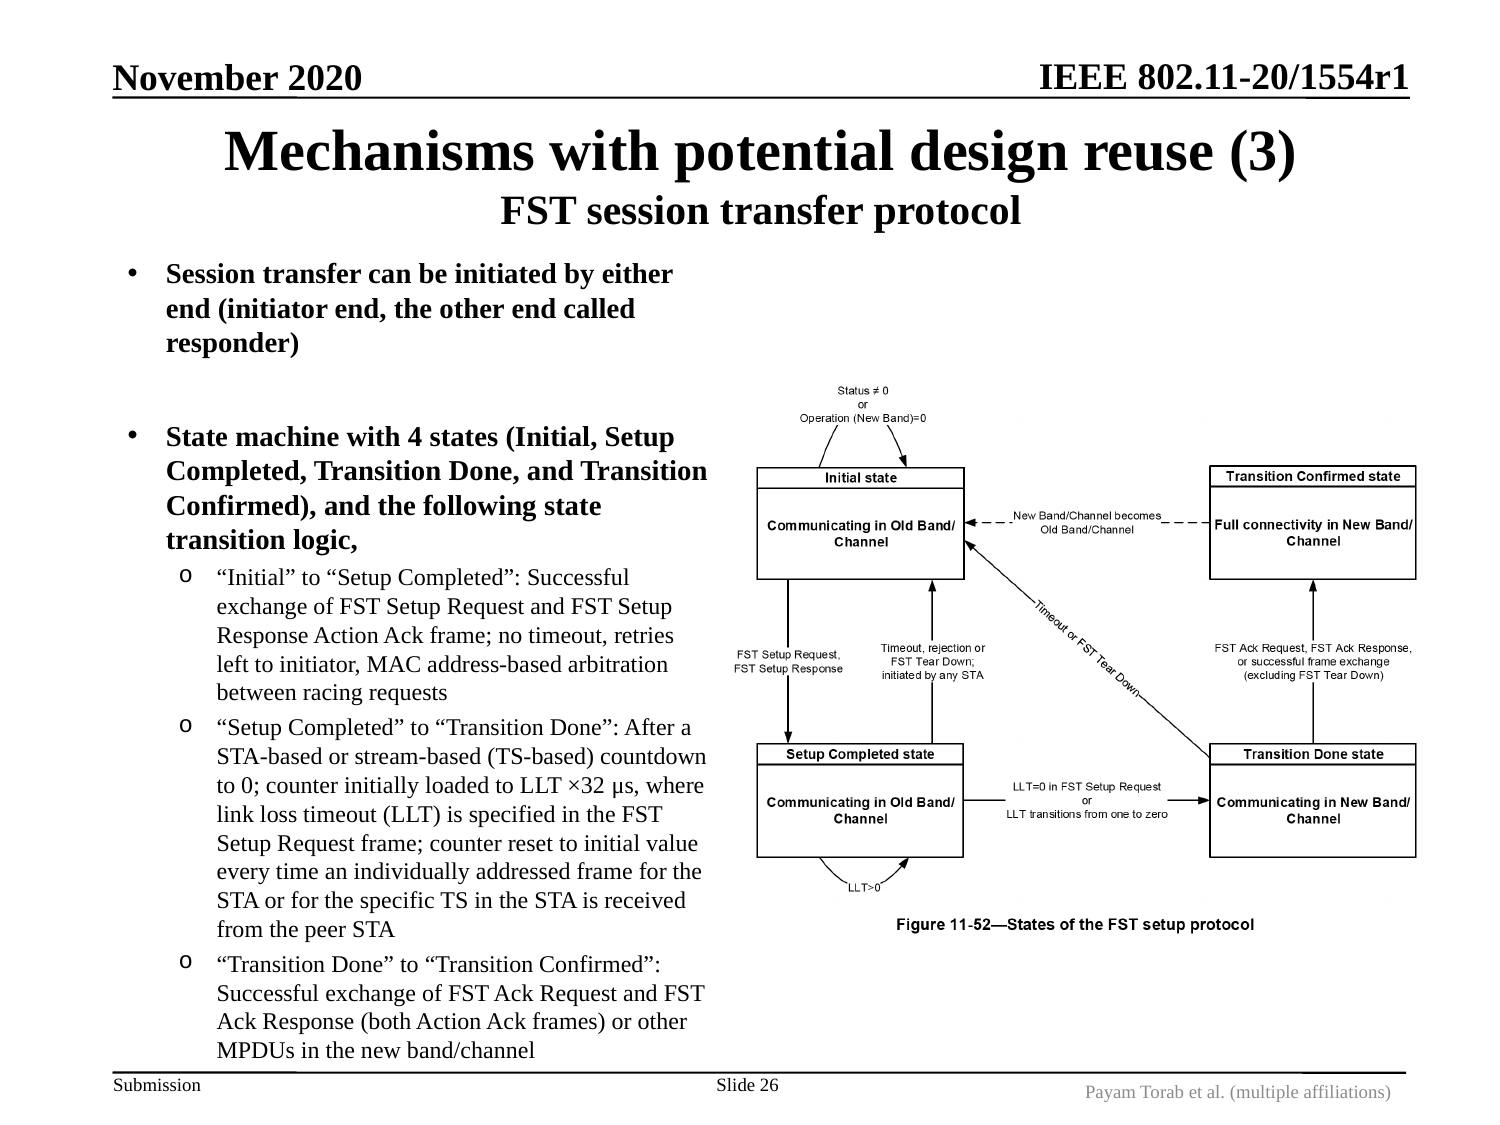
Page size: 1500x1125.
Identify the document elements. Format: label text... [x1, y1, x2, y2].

picture [724, 378, 1430, 942]
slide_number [112, 52, 563, 90]
title Mechanisms with potential design reuse (3) FST session transfer protocol [112, 97, 1411, 248]
footer Payam Torab et al. (multiple affiliations) [877, 1072, 1407, 1110]
list Session transfer can be initiated by either end (initiator end, the other end called responder) State machine with 4 states (Initial, Setup Completed, Transition Done, and Transition Confirmed), and the following state transition logic, “Initial” to “Setup Completed”: Successful exchange of FST Setup Request and FST Setup Response Action Ack frame; no timeout, retries left to initiator, MAC address-based arbitration between racing requests “Setup Completed” to “Transition Done”: After a STA-based or stream-based (TS-based) countdown to 0; counter initially loaded to LLT ×32 μs, where link loss timeout (LLT) is specified in the FST Setup Request frame; counter reset to initial value every time an individually addressed frame for the STA or for the specific TS in the STA is received from the peer STA “Transition Done” to “Transition Confirmed”: Successful exchange of FST Ack Request and FST Ack Response (both Action Ack frames) or other MPDUs in the new band/channel [112, 247, 726, 1073]
slide_number Slide 26 [702, 1072, 793, 1111]
